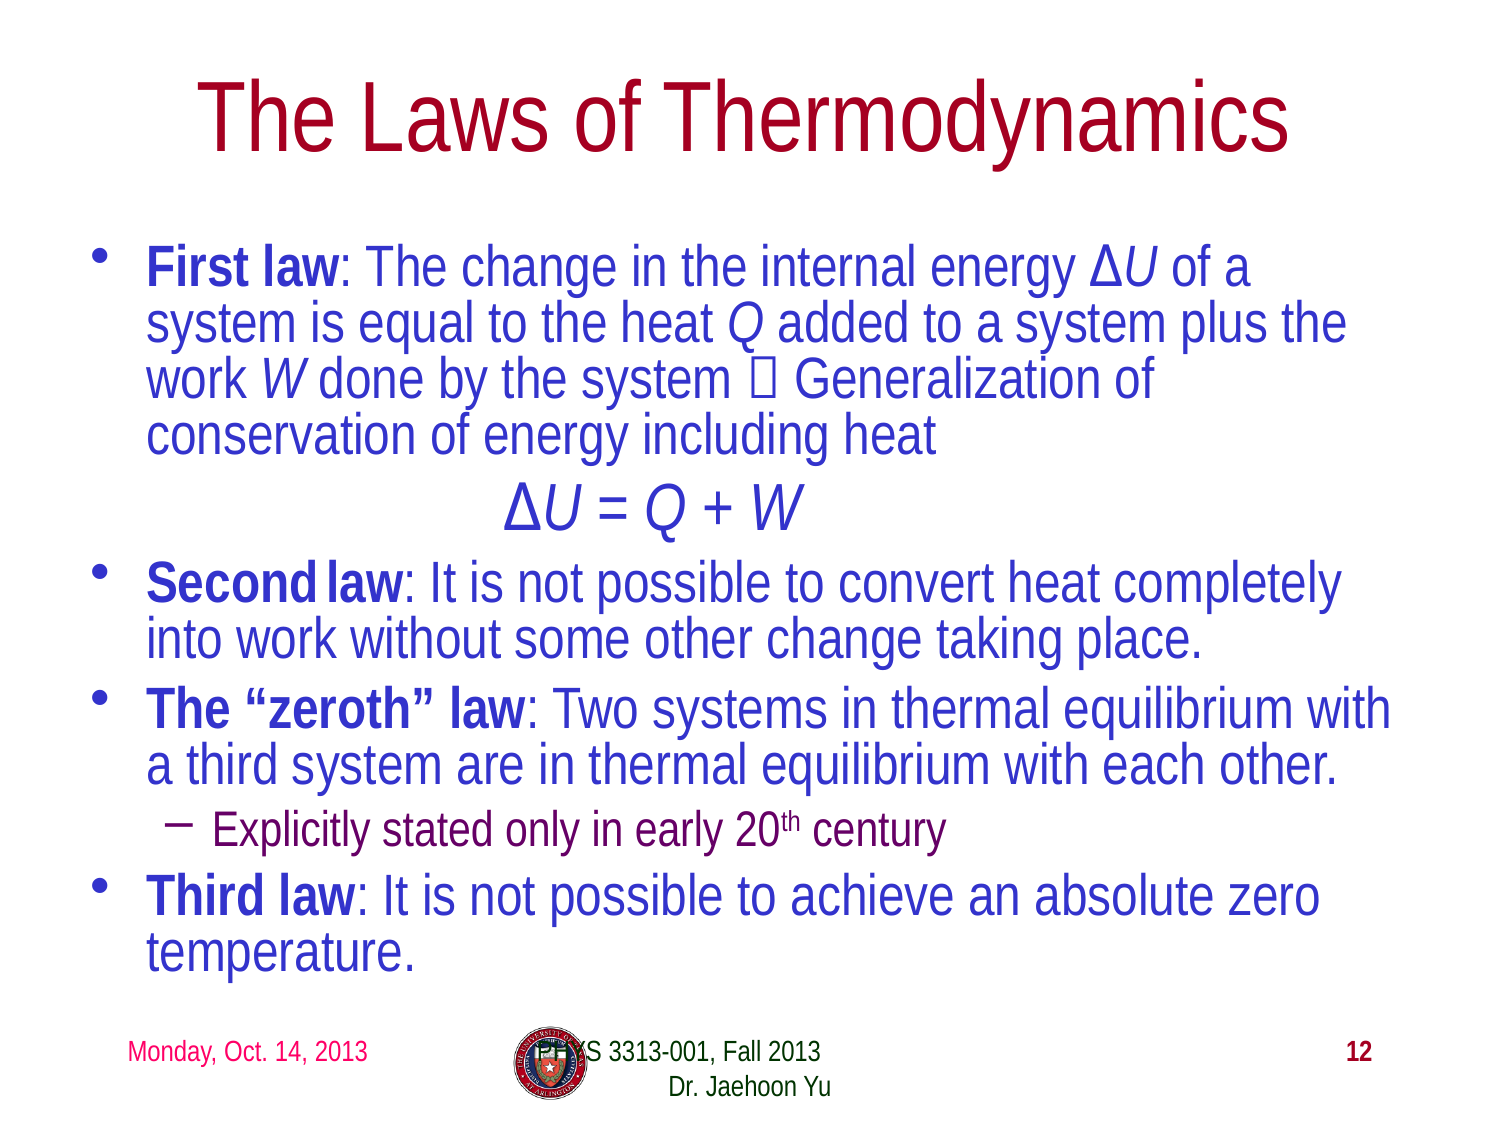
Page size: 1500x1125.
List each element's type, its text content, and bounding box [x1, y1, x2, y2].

footer PHYS 3313-001, Fall 2013 Dr. Jaehoon Yu [512, 1024, 988, 1101]
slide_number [112, 1024, 426, 1101]
list First law: The change in the internal energy ΔU of a system is equal to the heat Q added to a system plus the work W done by the system  Generalization of conservation of energy including heat ΔU = Q + W Second law: It is not possible to convert heat completely into work without some other change taking place. The “zeroth” law: Two systems in thermal equilibrium with a third system are in thermal equilibrium with each other. Explicitly stated only in early 20th century Third law: It is not possible to achieve an absolute zero temperature. [74, 162, 1425, 988]
slide_number 12 [1074, 1024, 1388, 1101]
title The Laws of Thermodynamics [74, 62, 1413, 162]
